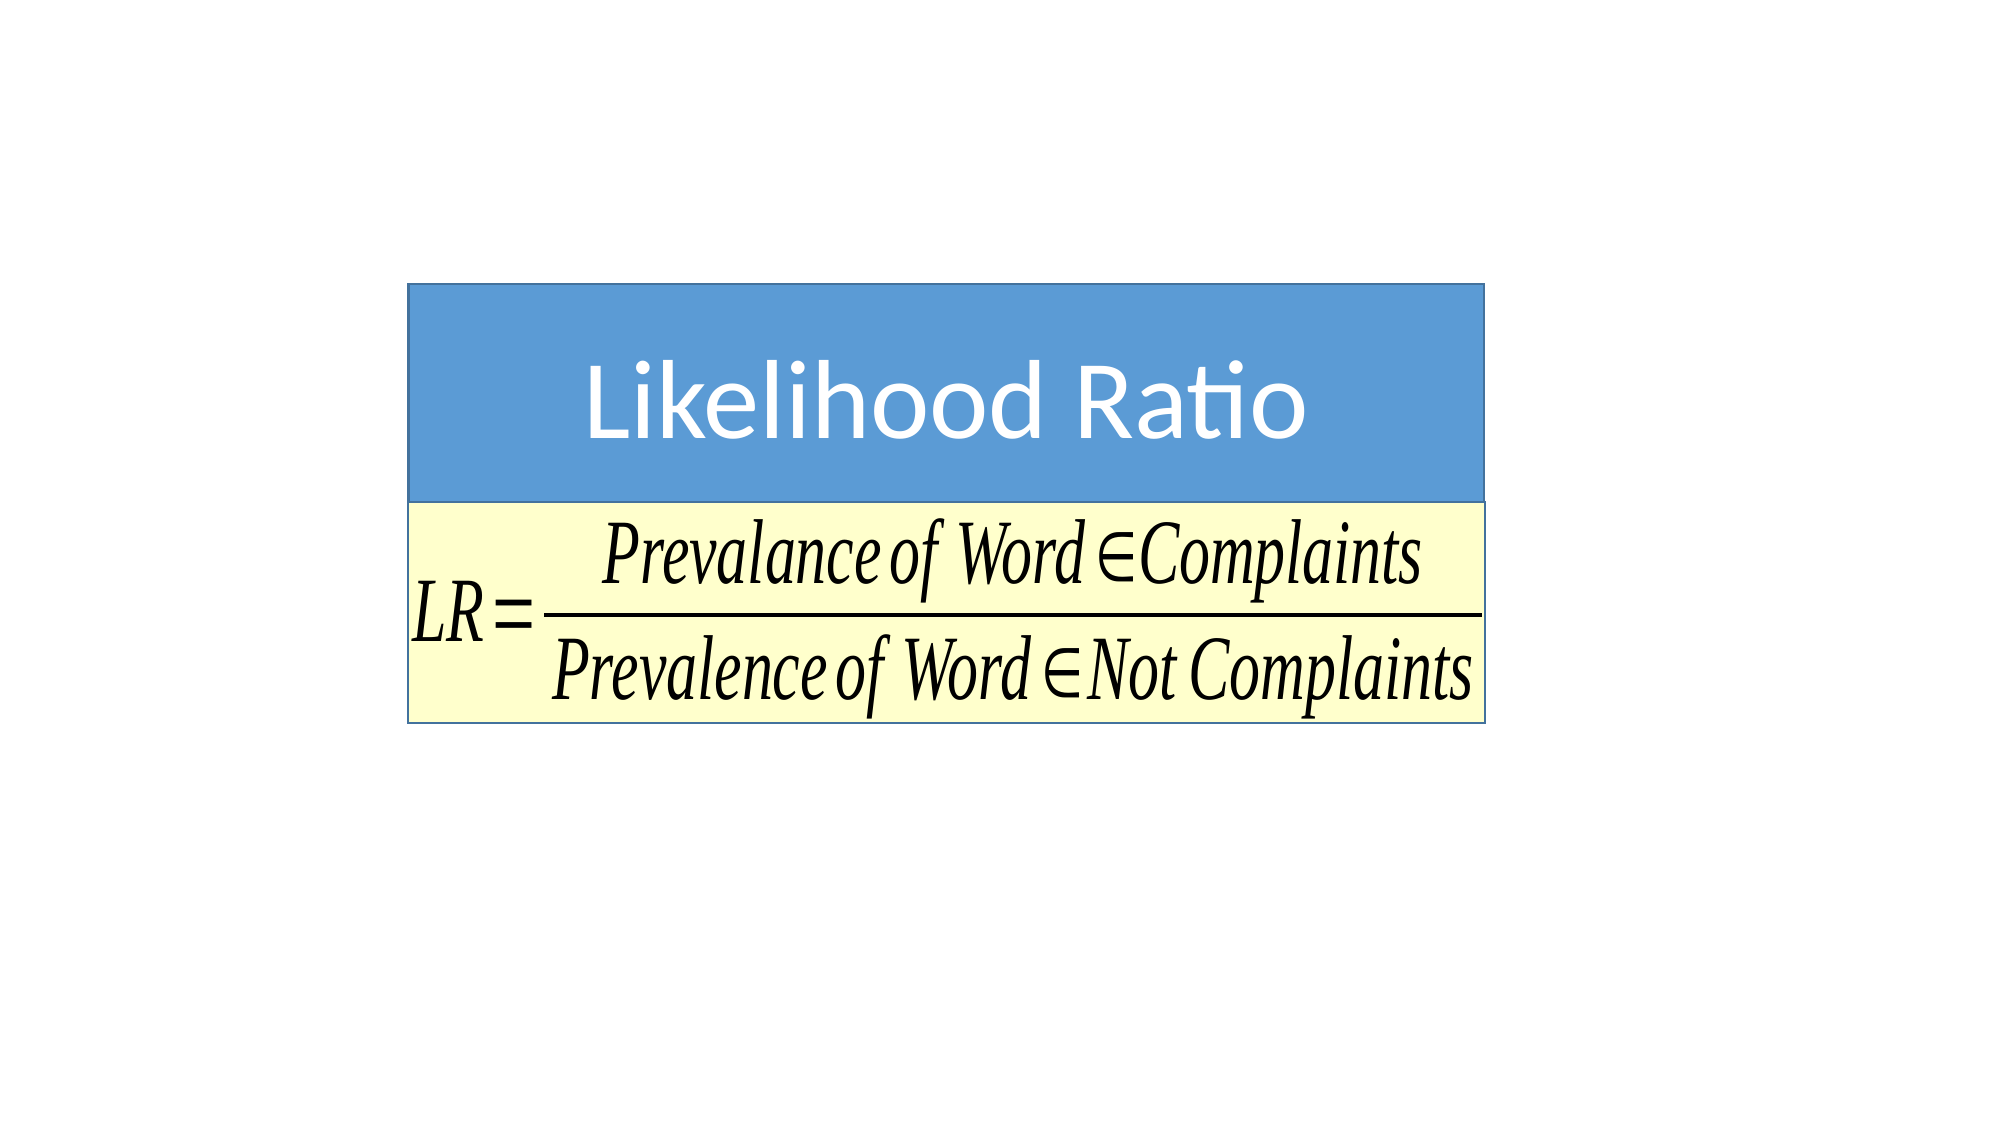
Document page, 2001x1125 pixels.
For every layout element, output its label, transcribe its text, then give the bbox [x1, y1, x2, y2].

text_box Likelihood Ratio [407, 283, 1485, 501]
